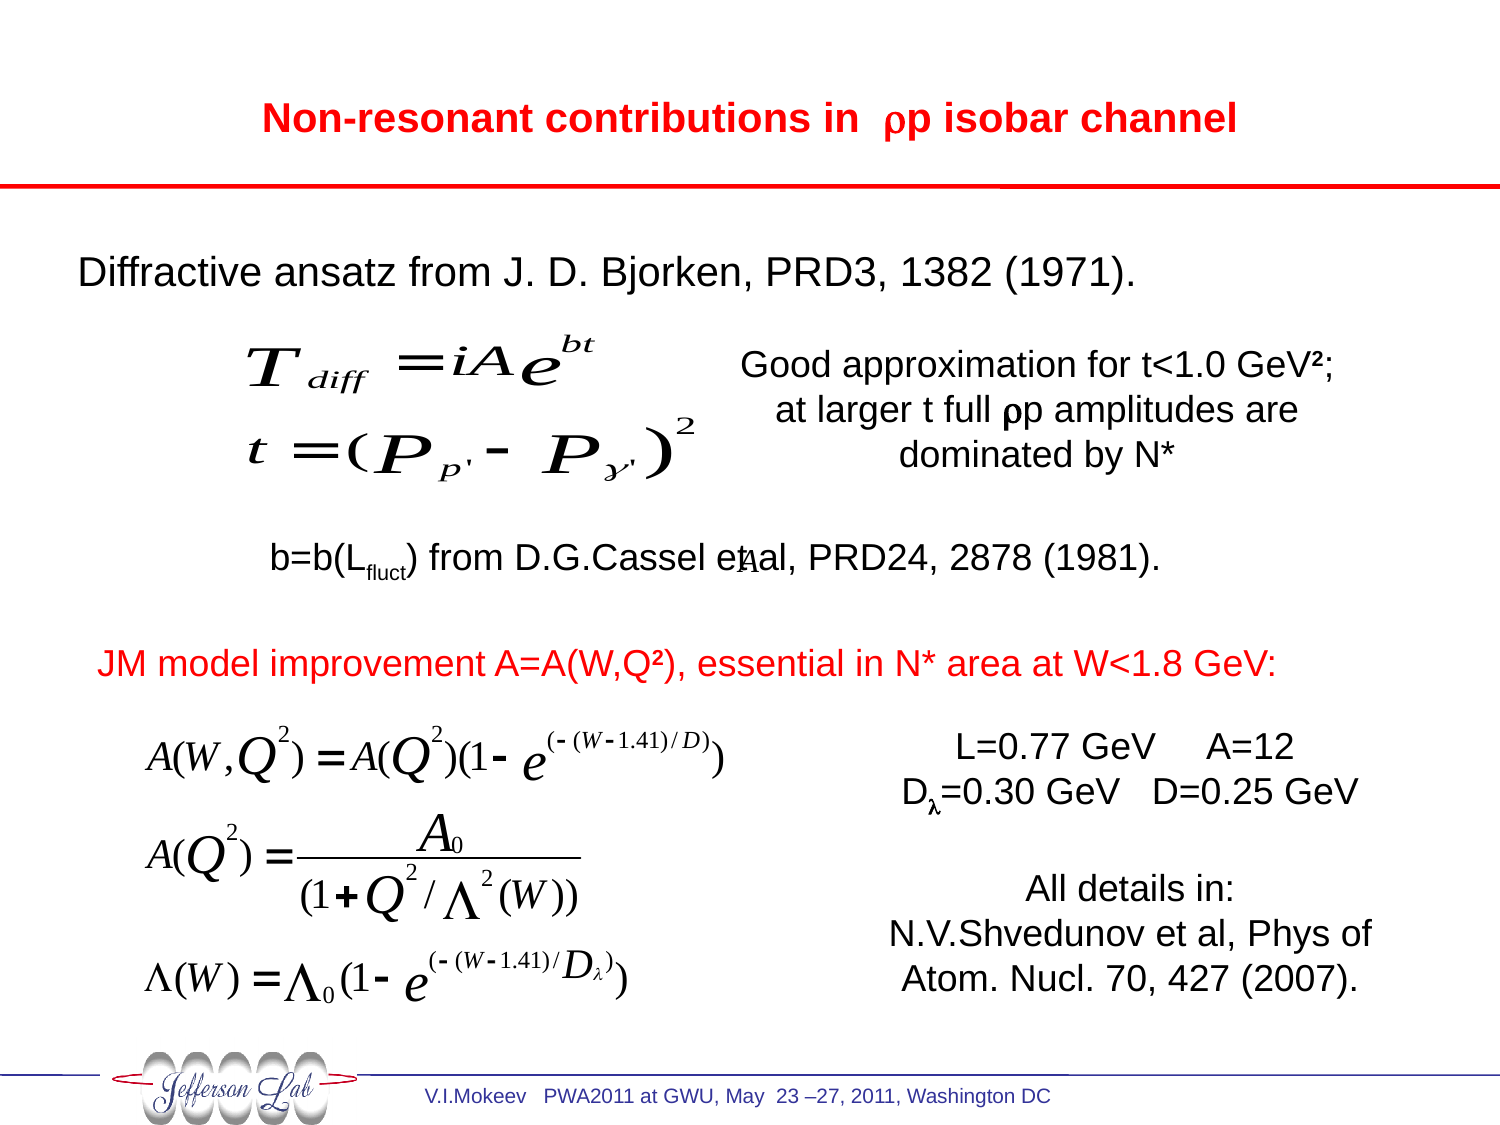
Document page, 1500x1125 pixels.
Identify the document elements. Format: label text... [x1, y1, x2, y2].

text_box Good approximation for t<1.0 GeV2; at larger t full rp amplitudes are dominated by N* [712, 332, 1368, 483]
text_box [137, 714, 733, 1013]
text_box b=b(Lfluct) from D.G.Cassel et al, PRD24, 2878 (1981). [74, 525, 1368, 592]
picture [112, 1037, 357, 1125]
text_box L=0.77 GeV A=12 Dl=0.30 GeV D=0.25 GeV All details in: N.V.Shvedunov et al, Phys of Atom. Nucl. 70, 427 (2007). [835, 714, 1425, 1006]
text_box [731, 541, 768, 584]
text_box Non-resonant contributions in rp isobar channel [74, 45, 1425, 186]
list Diffractive ansatz from J. D. Bjorken, PRD3, 1382 (1971). [59, 234, 1441, 1016]
text_box JM model improvement A=A(W,Q2), essential in N* area at W<1.8 GeV: [82, 632, 1293, 692]
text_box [236, 325, 708, 491]
